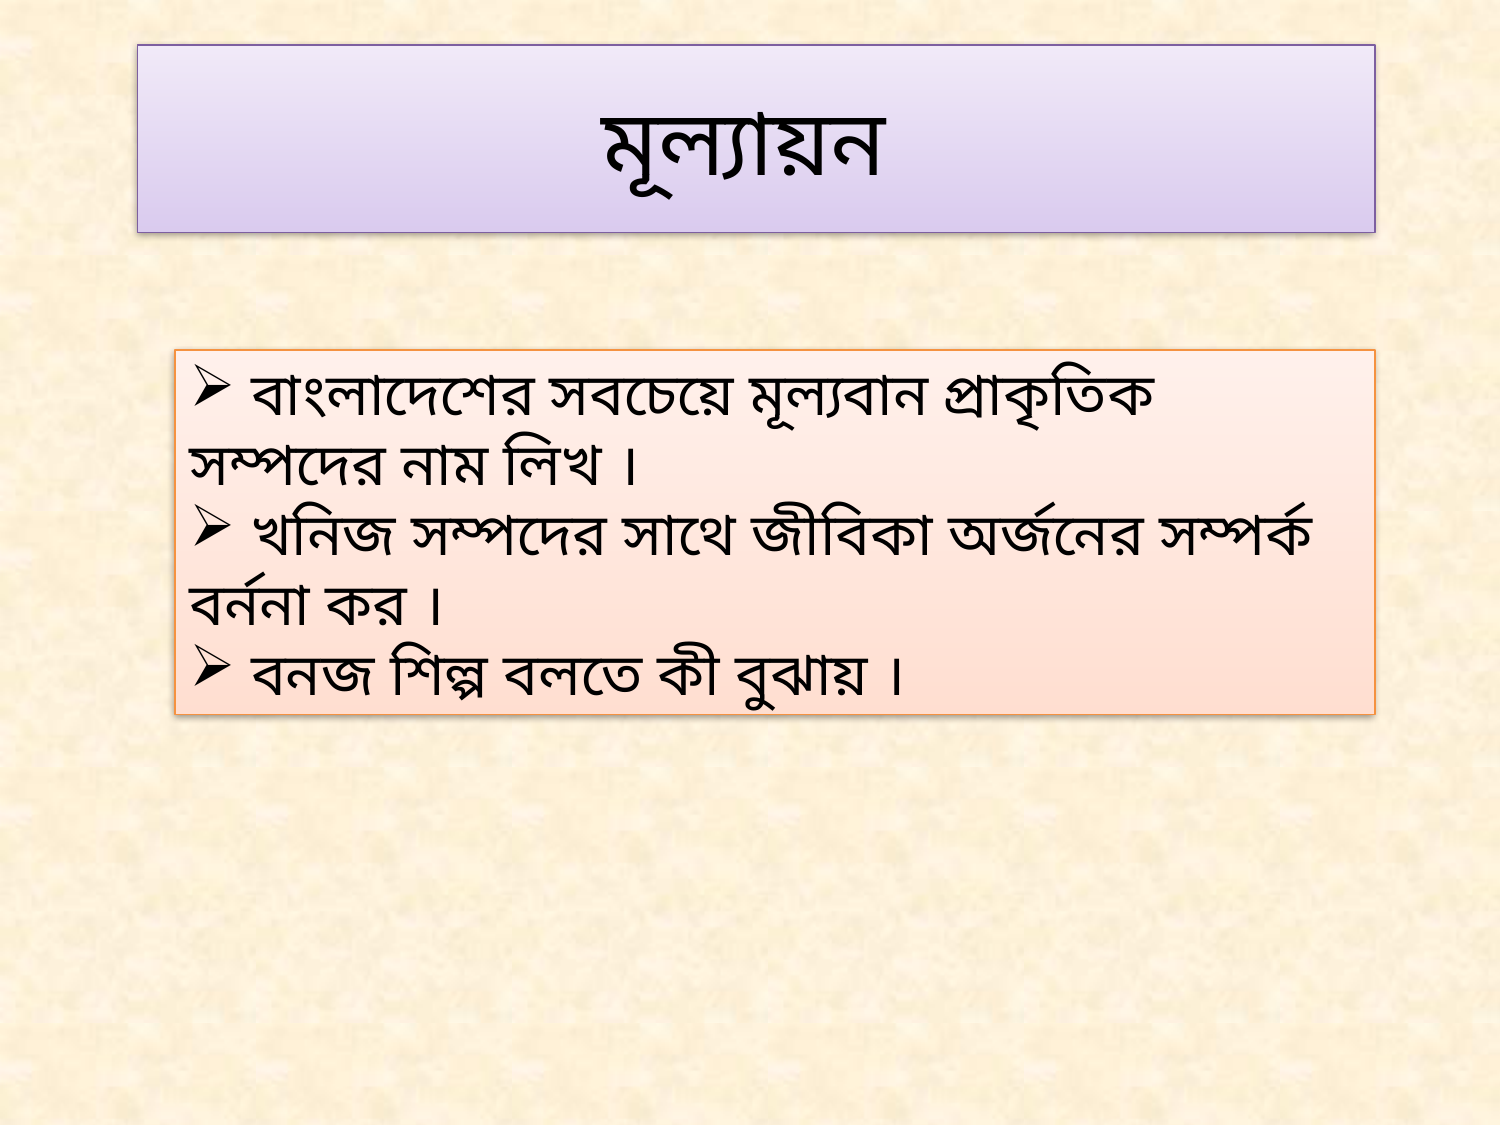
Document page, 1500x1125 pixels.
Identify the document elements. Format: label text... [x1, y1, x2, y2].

picture [0, 0, 1500, 1125]
title মূল্যায়ন [137, 44, 1376, 233]
text_box বাংলাদেশের সবচেয়ে মূল্যবান প্রাকৃতিক সম্পদের নাম লিখ । খনিজ সম্পদের সাথে জীবিকা অর্জনের সম্পর্ক বর্ননা কর । বনজ শিল্প বলতে কী বুঝায় । [174, 349, 1376, 715]
